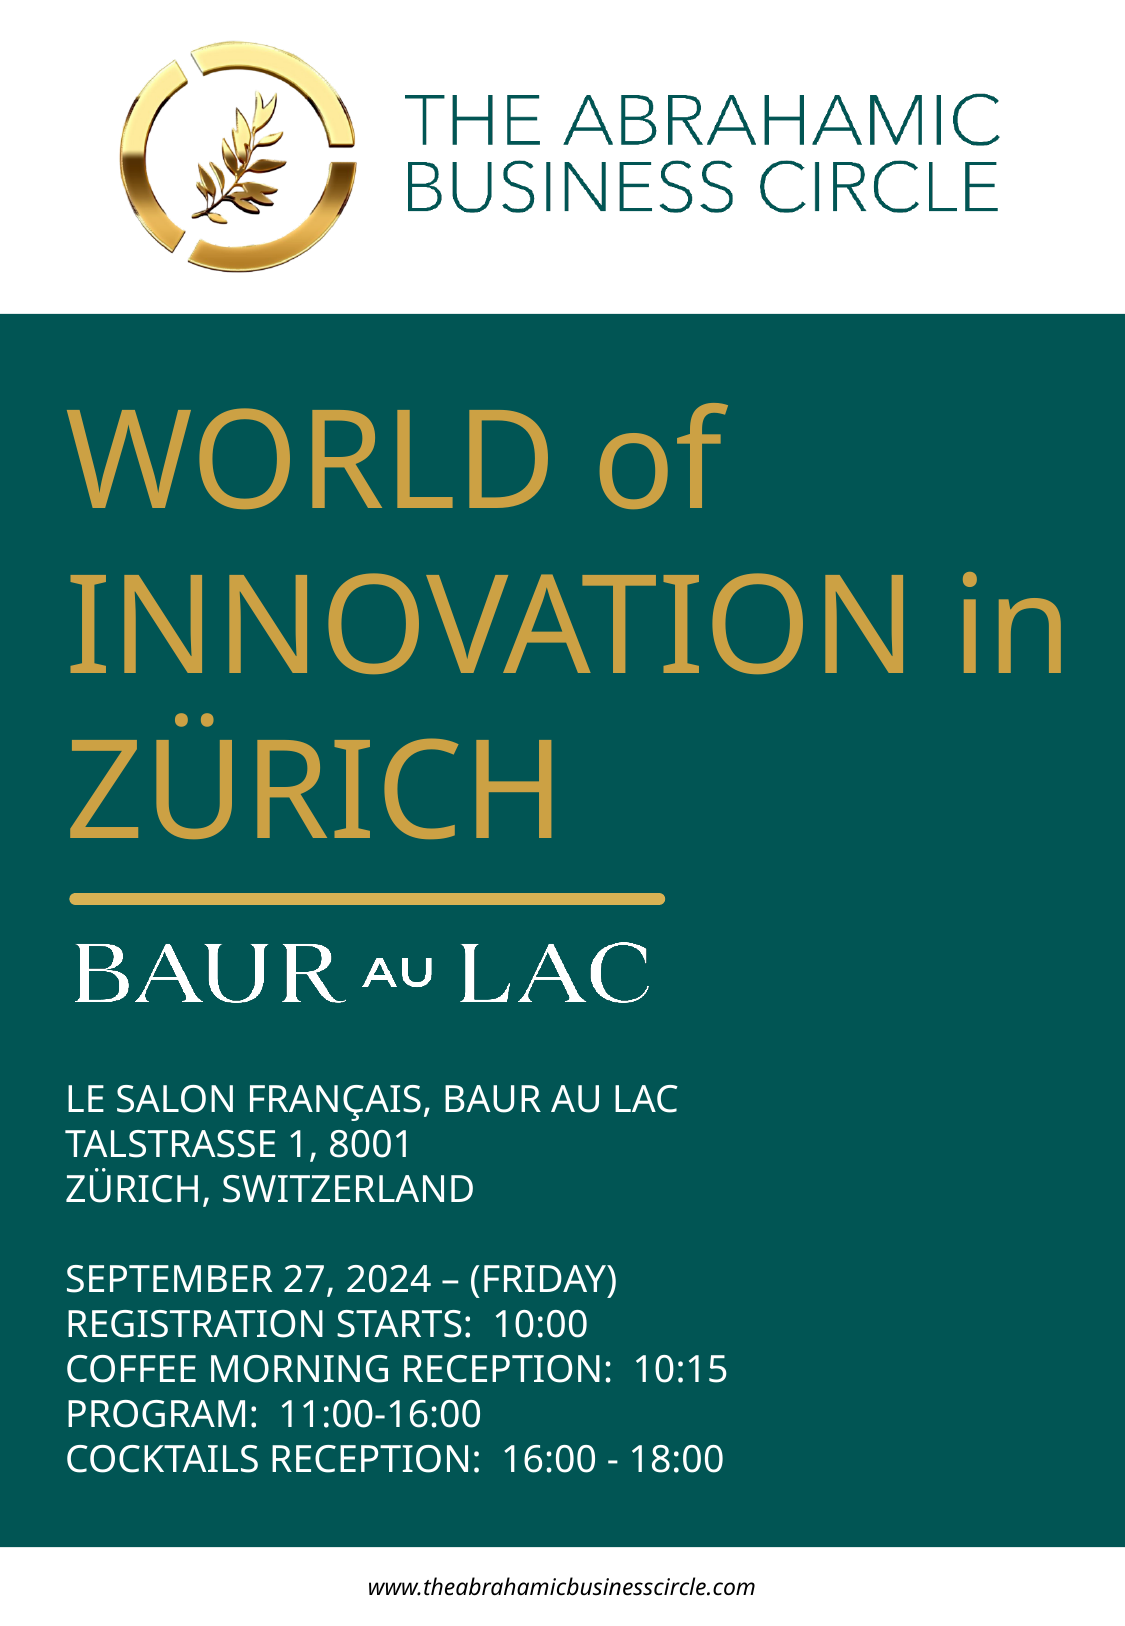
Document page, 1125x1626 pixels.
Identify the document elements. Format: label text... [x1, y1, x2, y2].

text_box LE SALON FRANÇAIS, BAUR AU LAC TALSTRASSE 1, 8001 ZÜRICH, SWITZERLAND SEPTEMBER 27, 2024 – (FRIDAY) REGISTRATION STARTS: 10:00 COFFEE MORNING RECEPTION: 10:15 PROGRAM: 11:00-16:00 COCKTAILS RECEPTION: 16:00 - 18:00 [50, 1067, 1032, 1488]
text_box www.theabrahamicbusinesscircle.com [0, 1565, 1125, 1608]
text_box [0, 313, 1125, 1548]
picture [97, 23, 370, 286]
picture [397, 45, 1002, 264]
text_box WORLD of INNOVATION in ZÜRICH [50, 364, 1104, 874]
picture [75, 942, 649, 1003]
